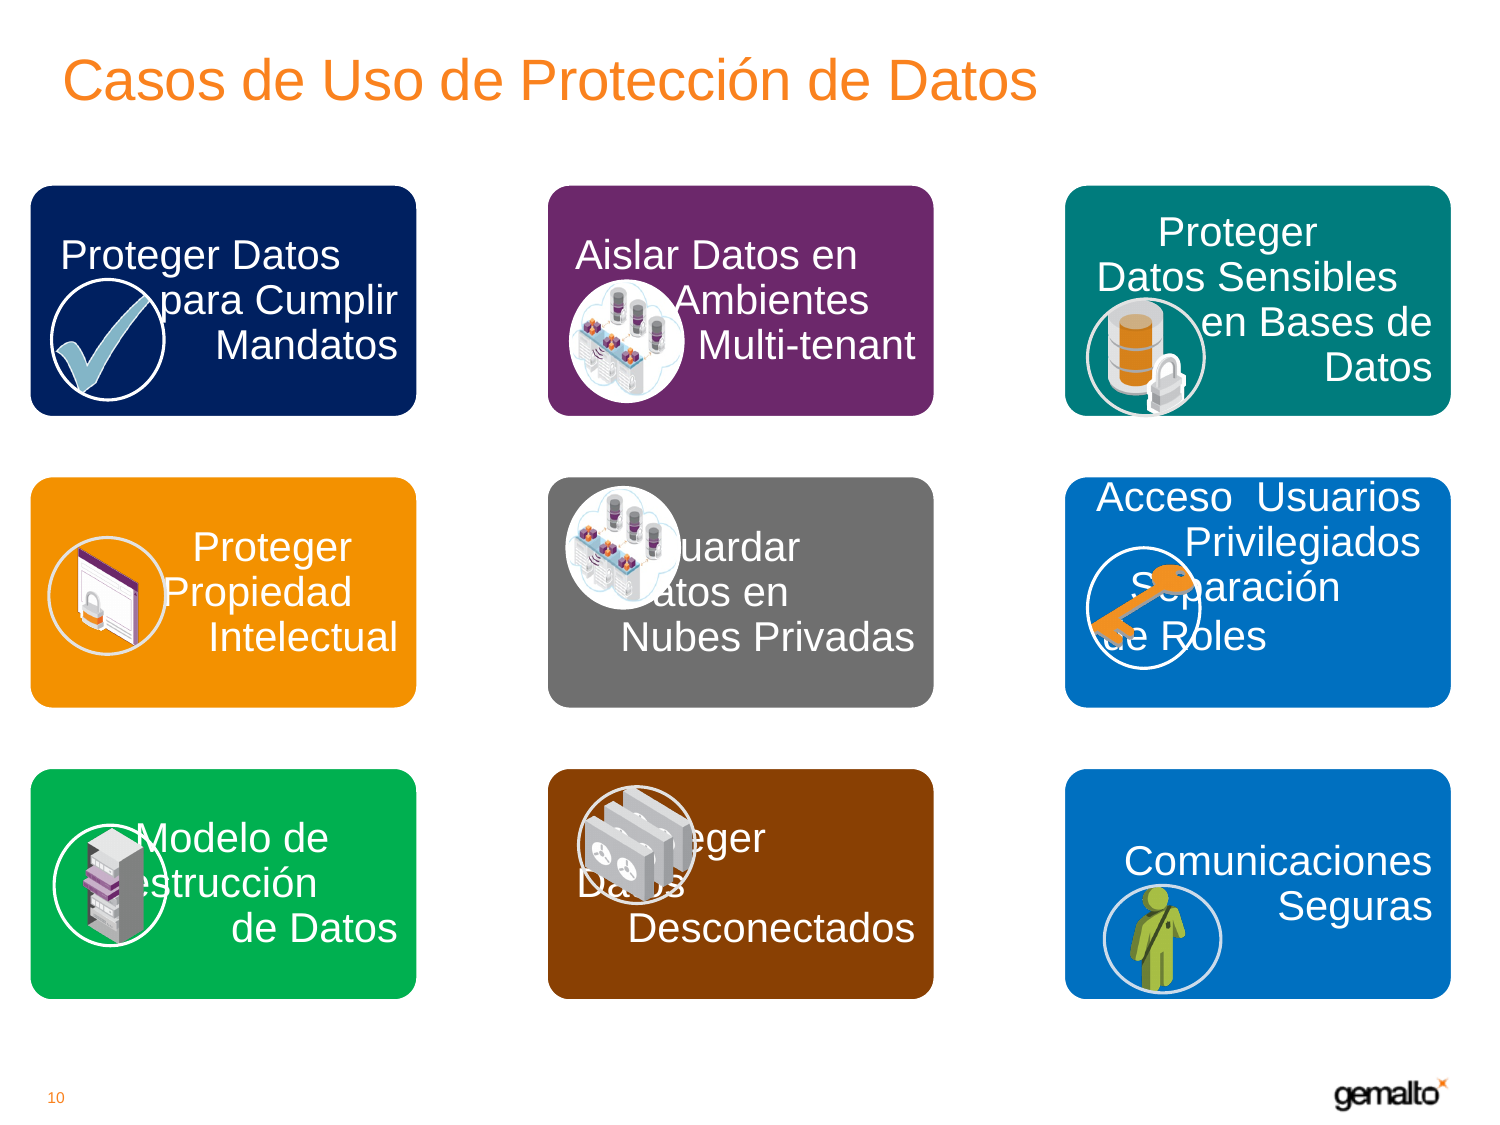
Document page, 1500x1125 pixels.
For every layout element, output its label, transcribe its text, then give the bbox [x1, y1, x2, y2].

slide_number 10 [47, 1082, 89, 1113]
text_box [28, 119, 1454, 1066]
picture [1329, 1074, 1453, 1121]
title Casos de Uso de Protección de Datos [62, 32, 1306, 113]
